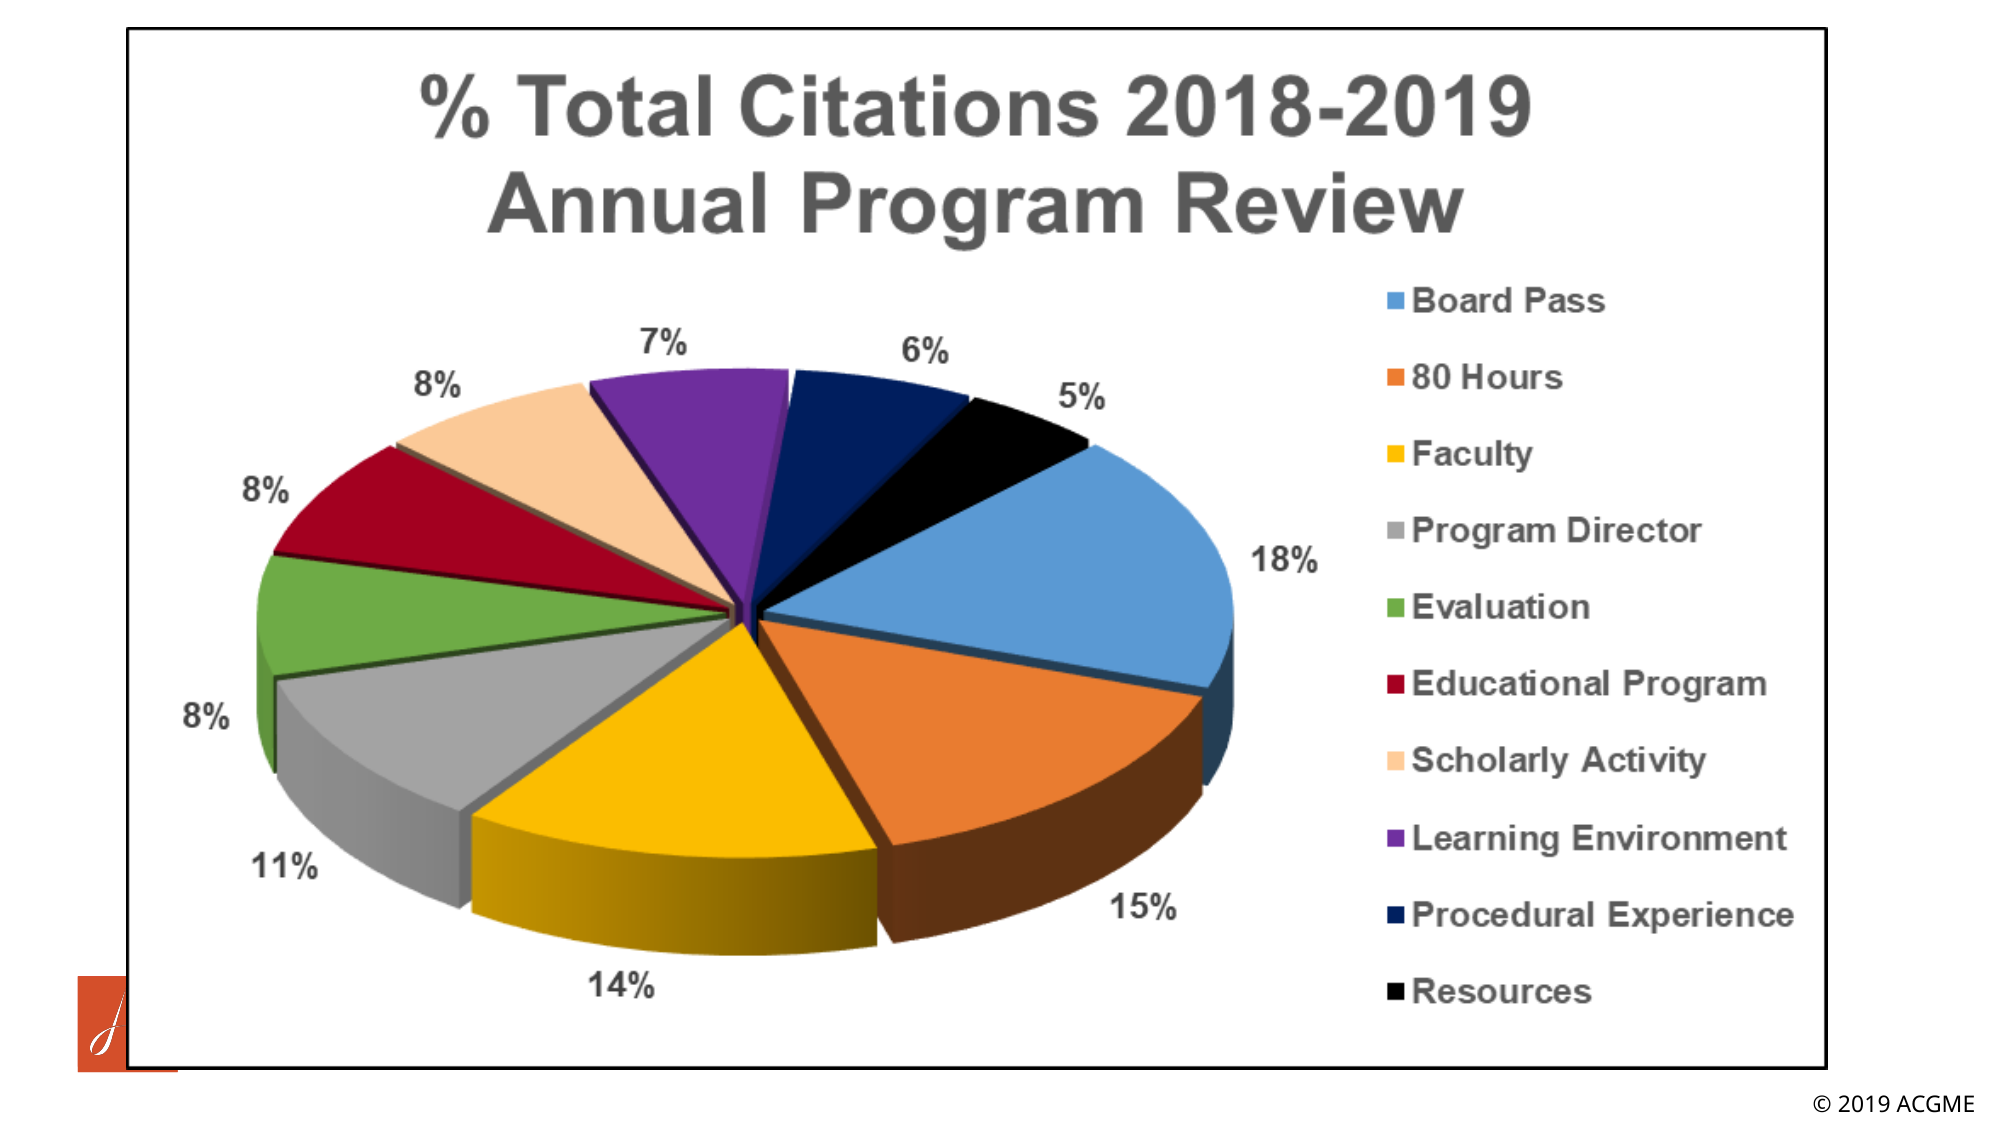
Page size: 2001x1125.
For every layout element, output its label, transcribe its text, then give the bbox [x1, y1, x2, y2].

picture [87, 27, 1829, 1070]
text_box © 2019 ACGME [1787, 1082, 2000, 1125]
